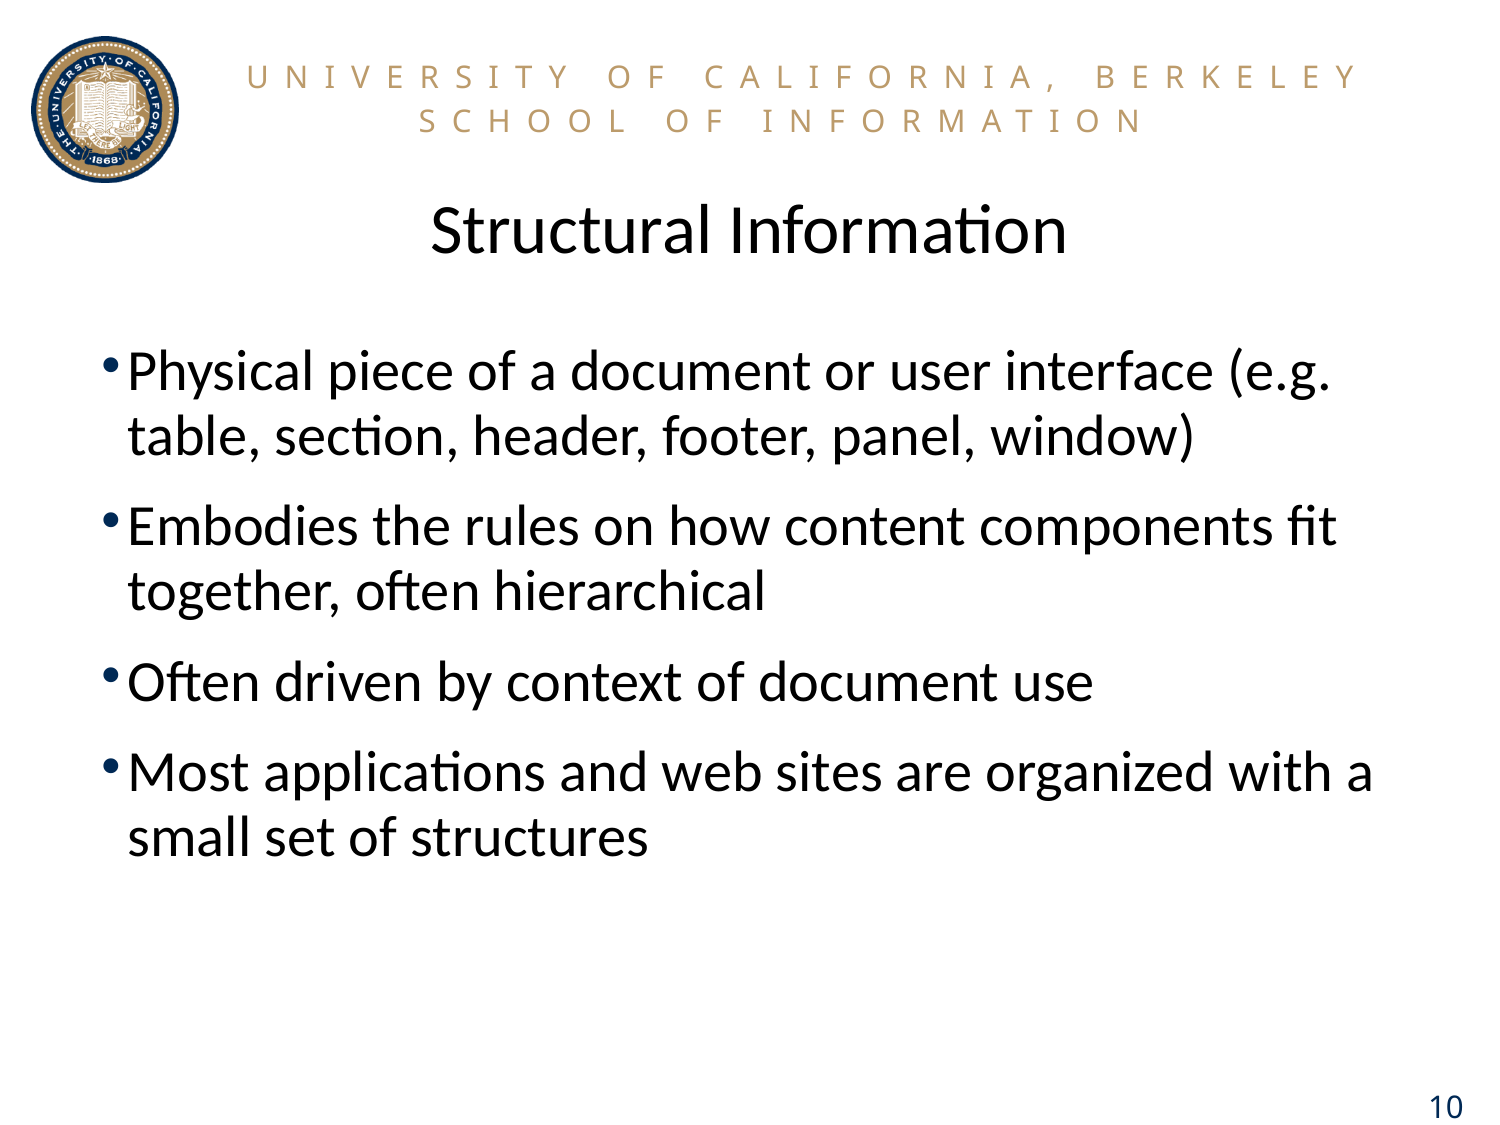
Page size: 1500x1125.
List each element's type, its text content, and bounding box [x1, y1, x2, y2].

picture [31, 36, 179, 184]
title Structural Information [74, 132, 1425, 328]
text_box SCHOOL OF INFORMATION [412, 105, 1147, 140]
text_box Physical piece of a document or user interface (e.g. table, section, header, footer, panel, window) Embodies the rules on how content components fit together, often hierarchical Often driven by context of document use Most applications and web sites are organized with a small set of structures [90, 333, 1410, 875]
text_box UNIVERSITY OF CALIFORNIA, BERKELEY [240, 61, 1361, 97]
text_box 10 [1438, 1081, 1454, 1119]
